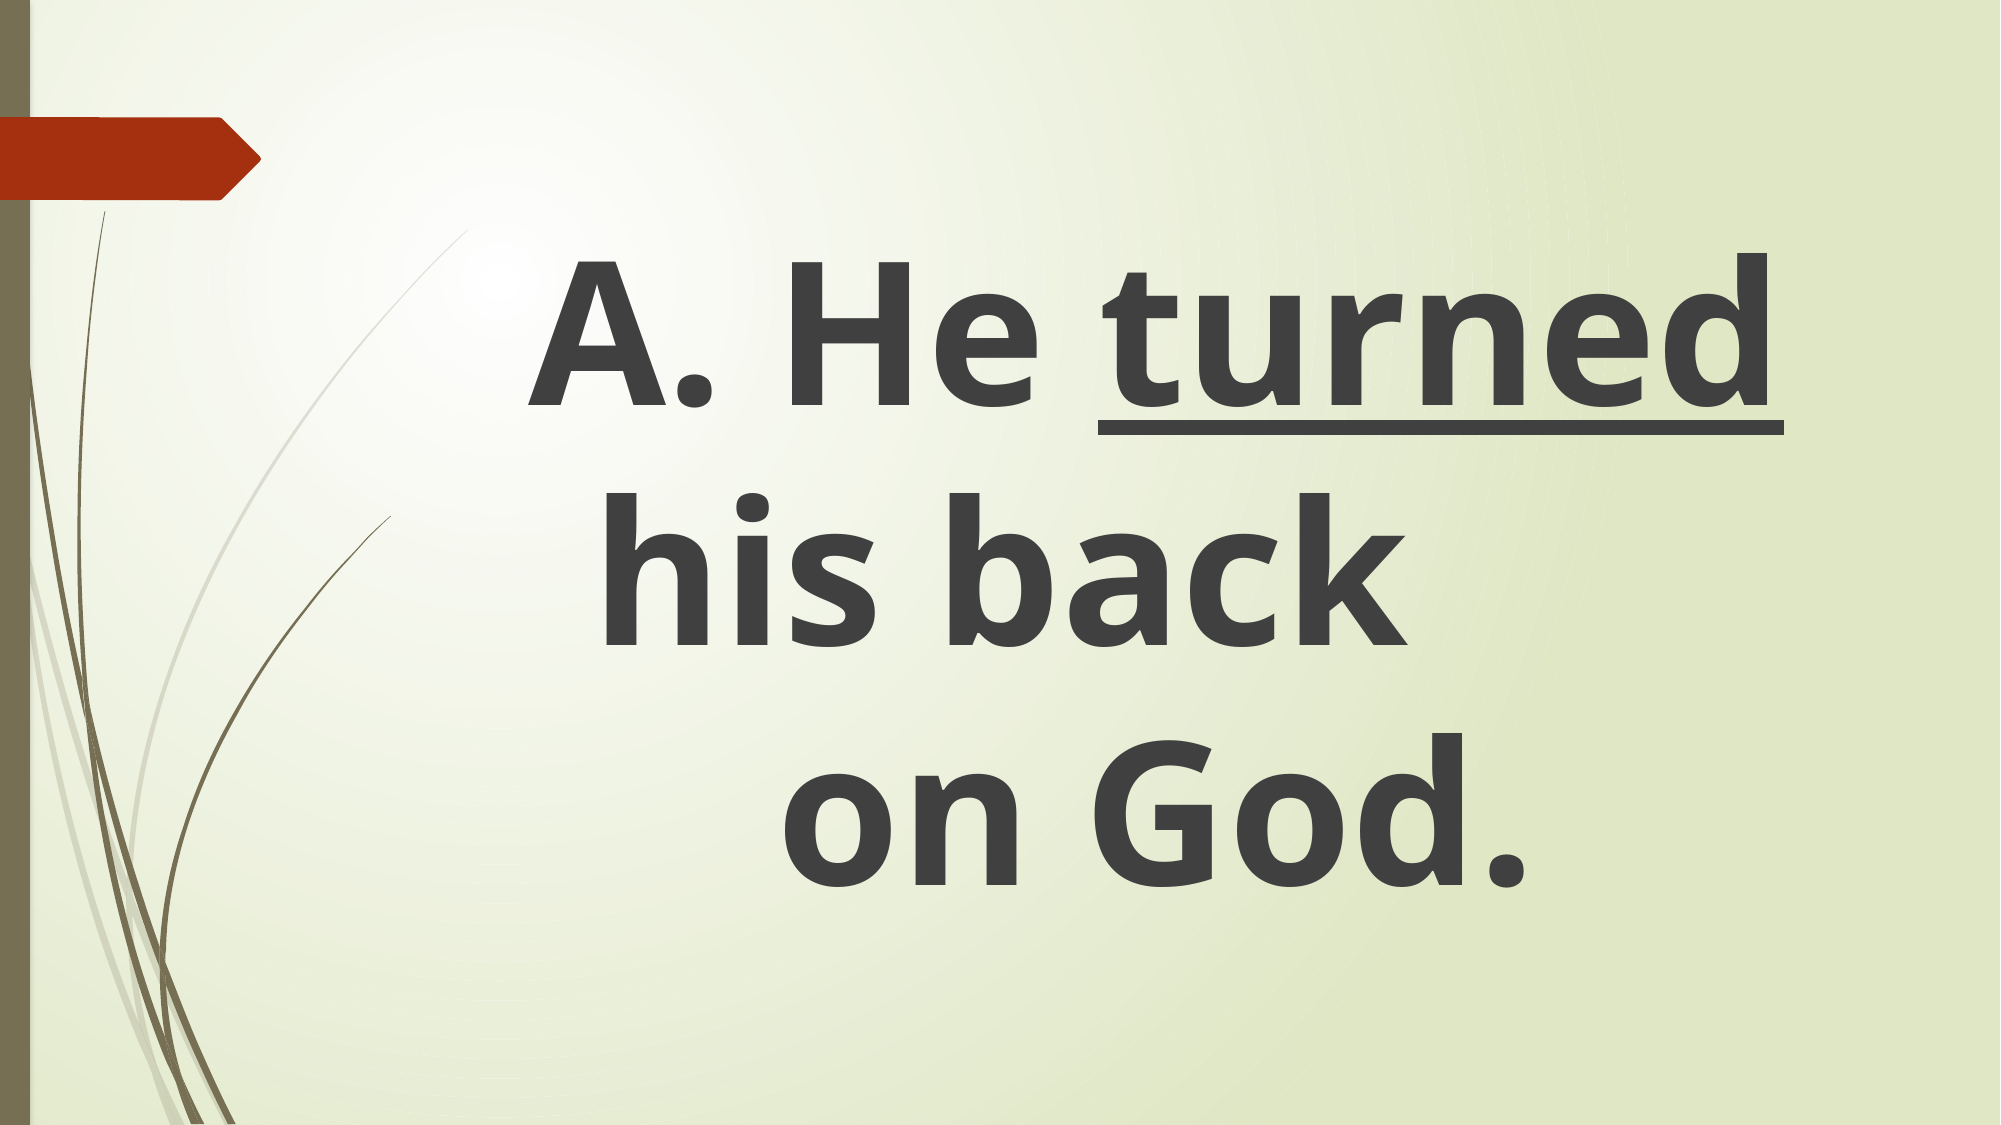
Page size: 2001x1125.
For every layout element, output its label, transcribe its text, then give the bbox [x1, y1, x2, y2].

list A. He turned his back on God. [424, 197, 1888, 970]
